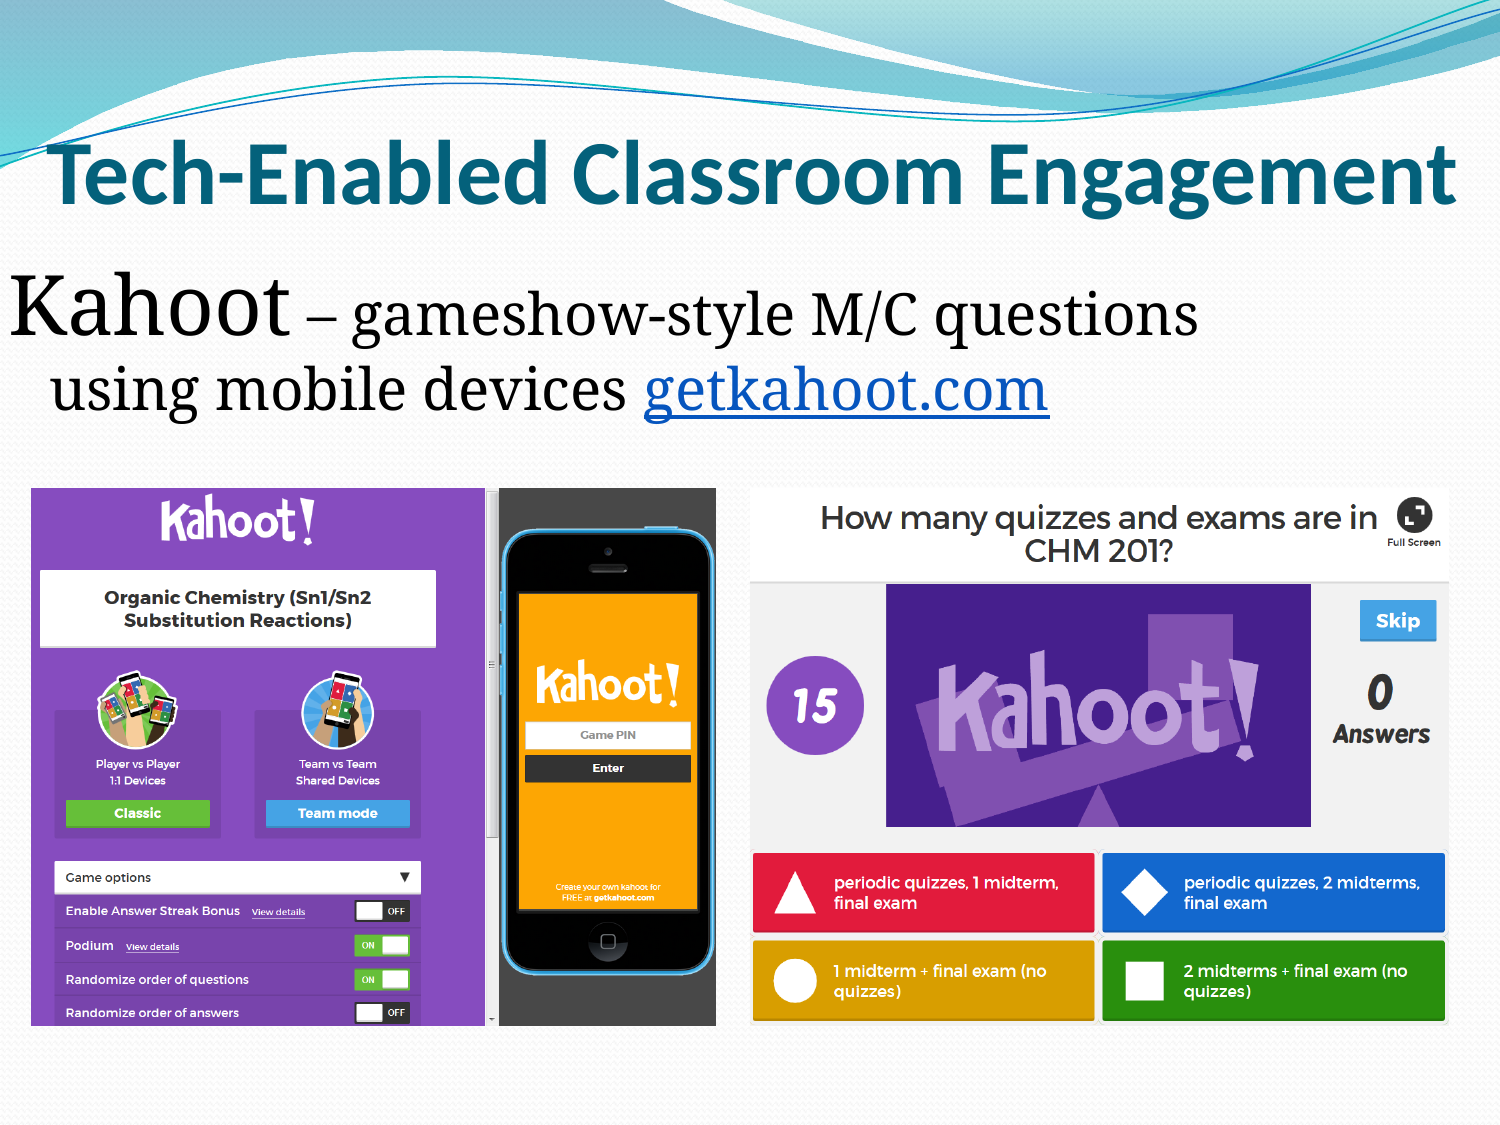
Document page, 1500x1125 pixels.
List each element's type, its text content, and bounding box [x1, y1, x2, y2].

title Tech-Enabled Classroom Engagement [46, 35, 1496, 224]
list Kahoot – gameshow-style M/C questions using mobile devices getkahoot.com [0, 244, 1480, 462]
picture [749, 487, 1449, 1026]
picture [31, 487, 717, 1026]
